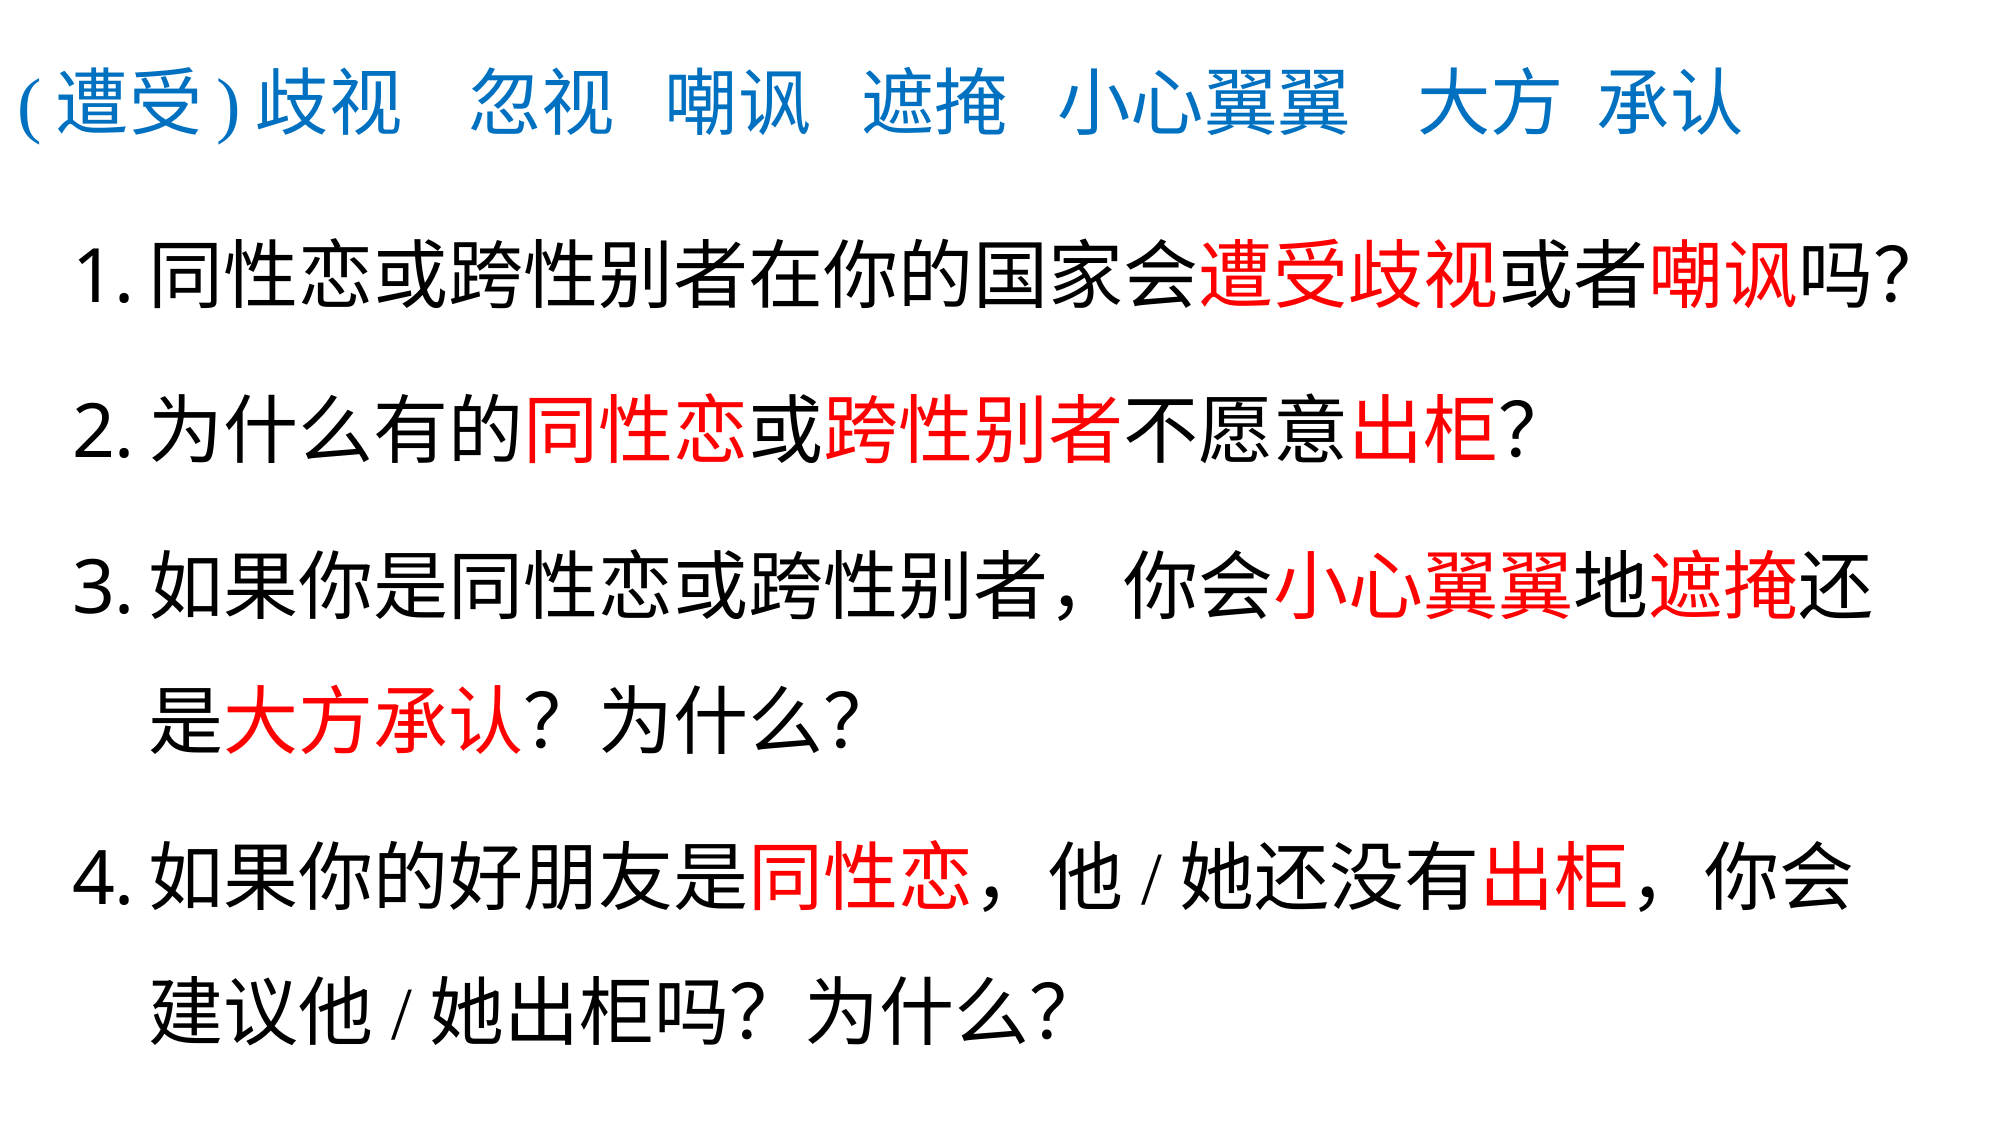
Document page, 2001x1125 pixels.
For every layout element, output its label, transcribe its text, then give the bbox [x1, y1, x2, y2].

list 同性恋或跨性别者在你的国家会遭受歧视或者嘲讽吗？ 为什么有的同性恋或跨性别者不愿意出柜？ 如果你是同性恋或跨性别者，你会小心翼翼地遮掩还是大方承认？为什么？ 如果你的好朋友是同性恋，他/她还没有出柜，你会建议他/她出柜吗？为什么？ [57, 174, 1943, 1092]
title (遭受)歧视 忽视 嘲讽 遮掩 小心翼翼 大方 承认 [0, 33, 2000, 179]
